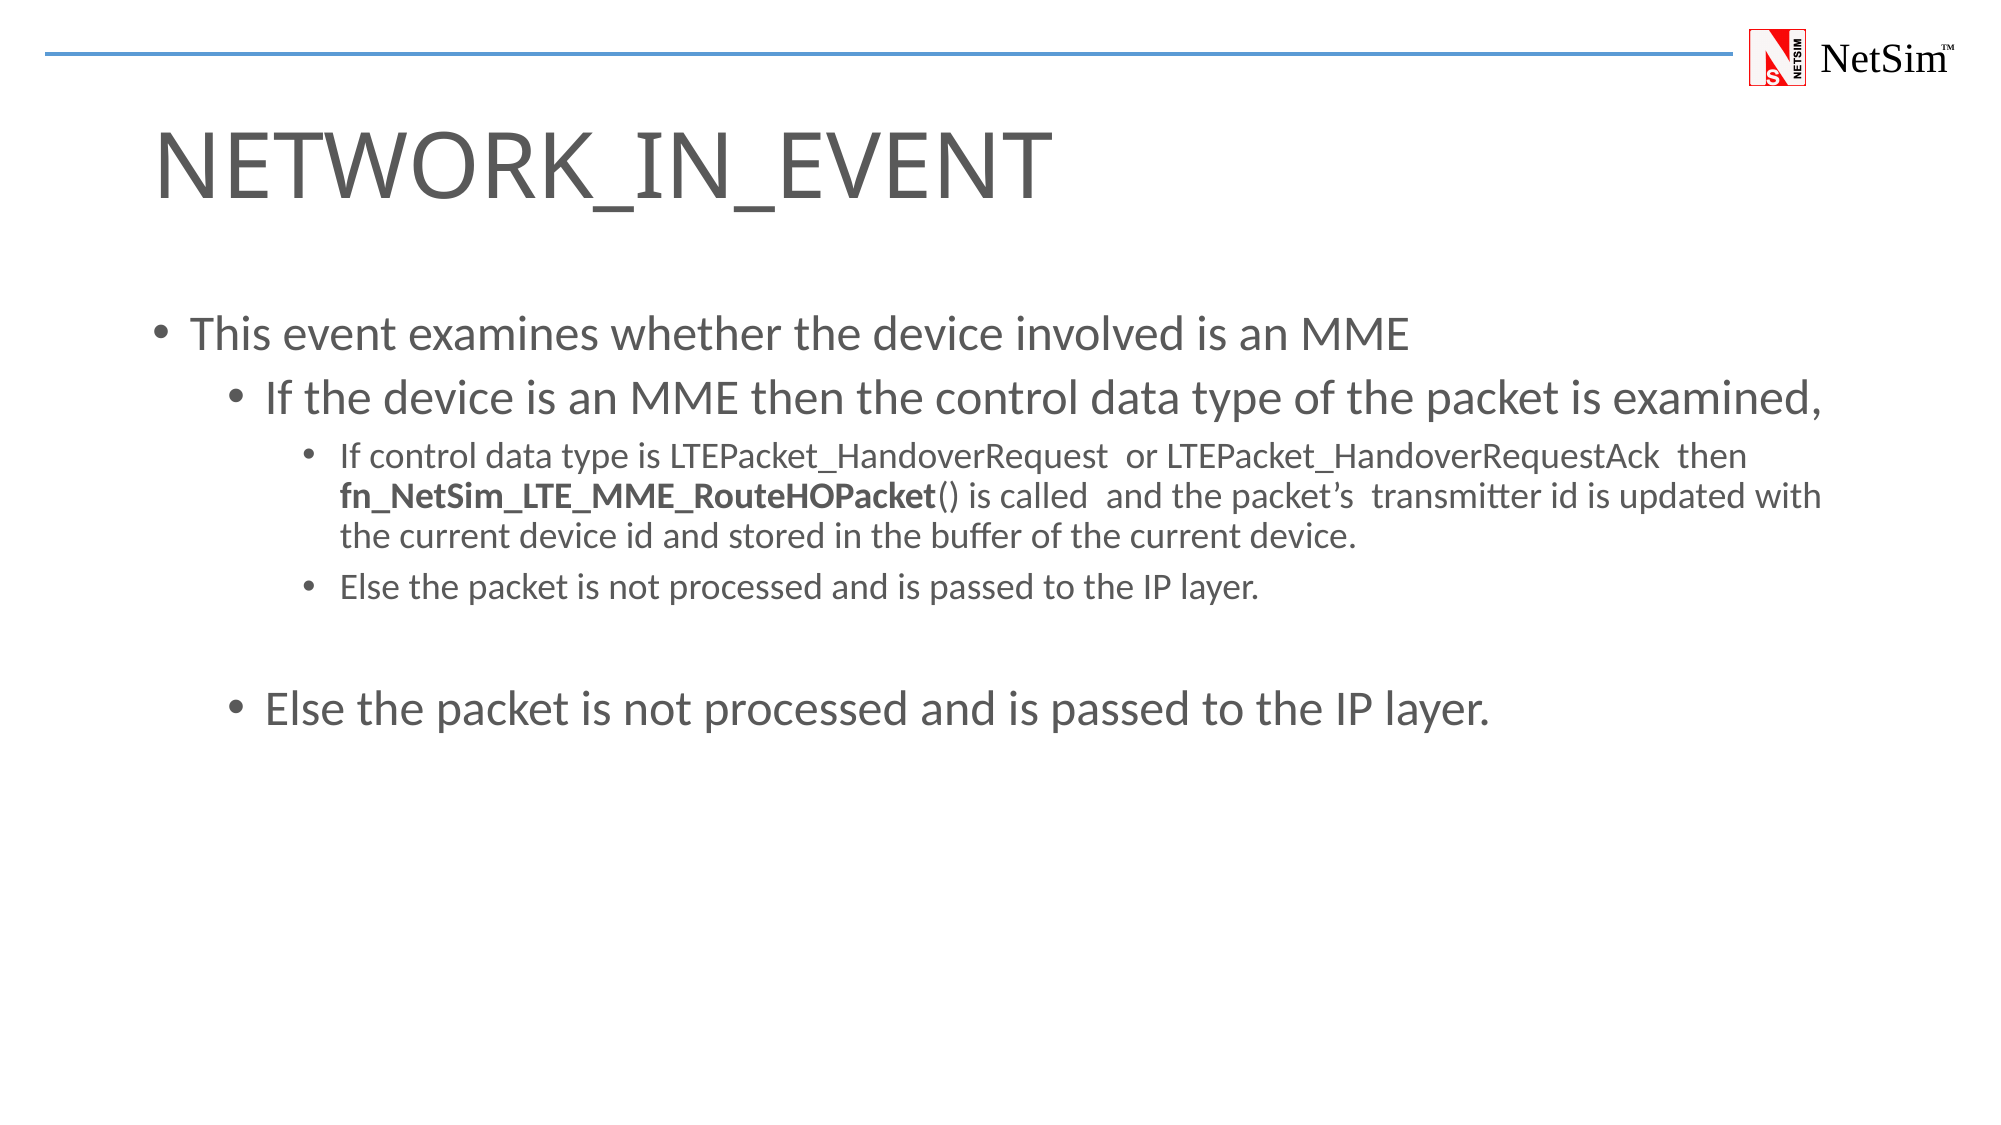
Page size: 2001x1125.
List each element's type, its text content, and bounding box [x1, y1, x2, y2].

title NETWORK_IN_EVENT [137, 59, 1863, 278]
picture [1749, 29, 1806, 59]
list This event examines whether the device involved is an MME If the device is an MME then the control data type of the packet is examined, If control data type is LTEPacket_HandoverRequest or LTEPacket_HandoverRequestAck then fn_NetSim_LTE_MME_RouteHOPacket() is called and the packet’s transmitter id is updated with the current device id and stored in the buffer of the current device. Else the packet is not processed and is passed to the IP layer. Else the packet is not processed and is passed to the IP layer. [137, 299, 1863, 1014]
